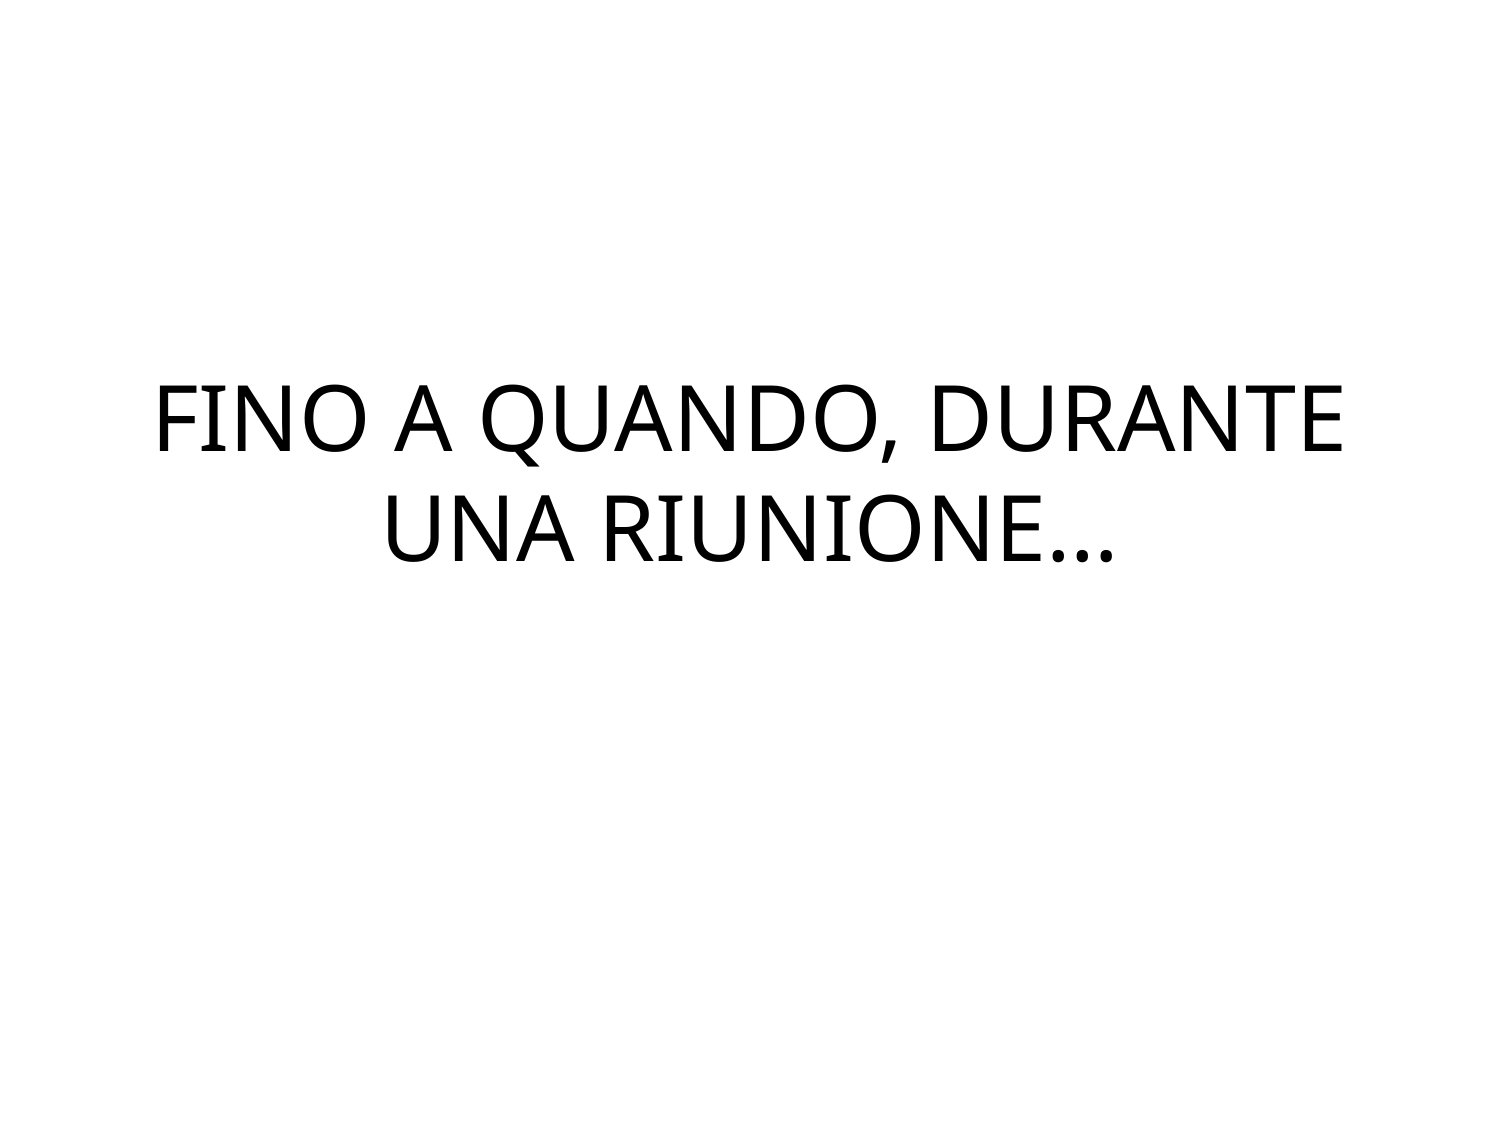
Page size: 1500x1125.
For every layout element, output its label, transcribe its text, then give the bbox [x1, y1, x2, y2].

title FINO A QUANDO, DURANTE UNA RIUNIONE… [112, 349, 1388, 591]
